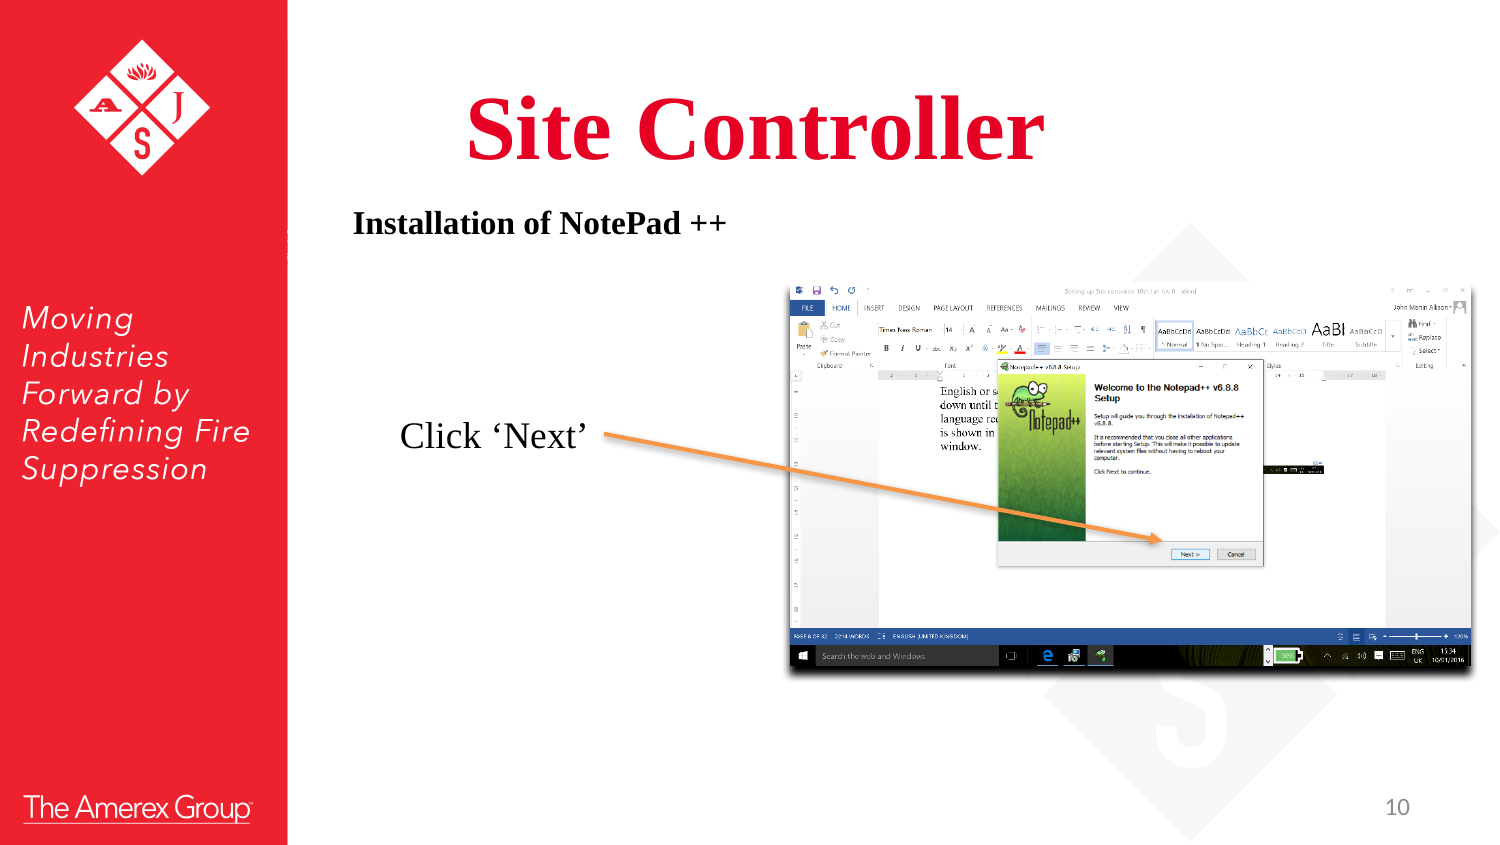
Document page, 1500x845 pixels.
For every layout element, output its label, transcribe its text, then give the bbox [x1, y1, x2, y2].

text_box [0, 0, 1500, 74]
picture [0, 150, 1500, 845]
slide_number 10 [1074, 782, 1425, 828]
text_box [0, 74, 1500, 150]
text_box Site Controller [450, 150, 1450, 186]
text_box Installation of NotePad ++ [337, 191, 760, 292]
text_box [604, 434, 1163, 542]
text_box Click ‘Next’ [385, 403, 604, 464]
